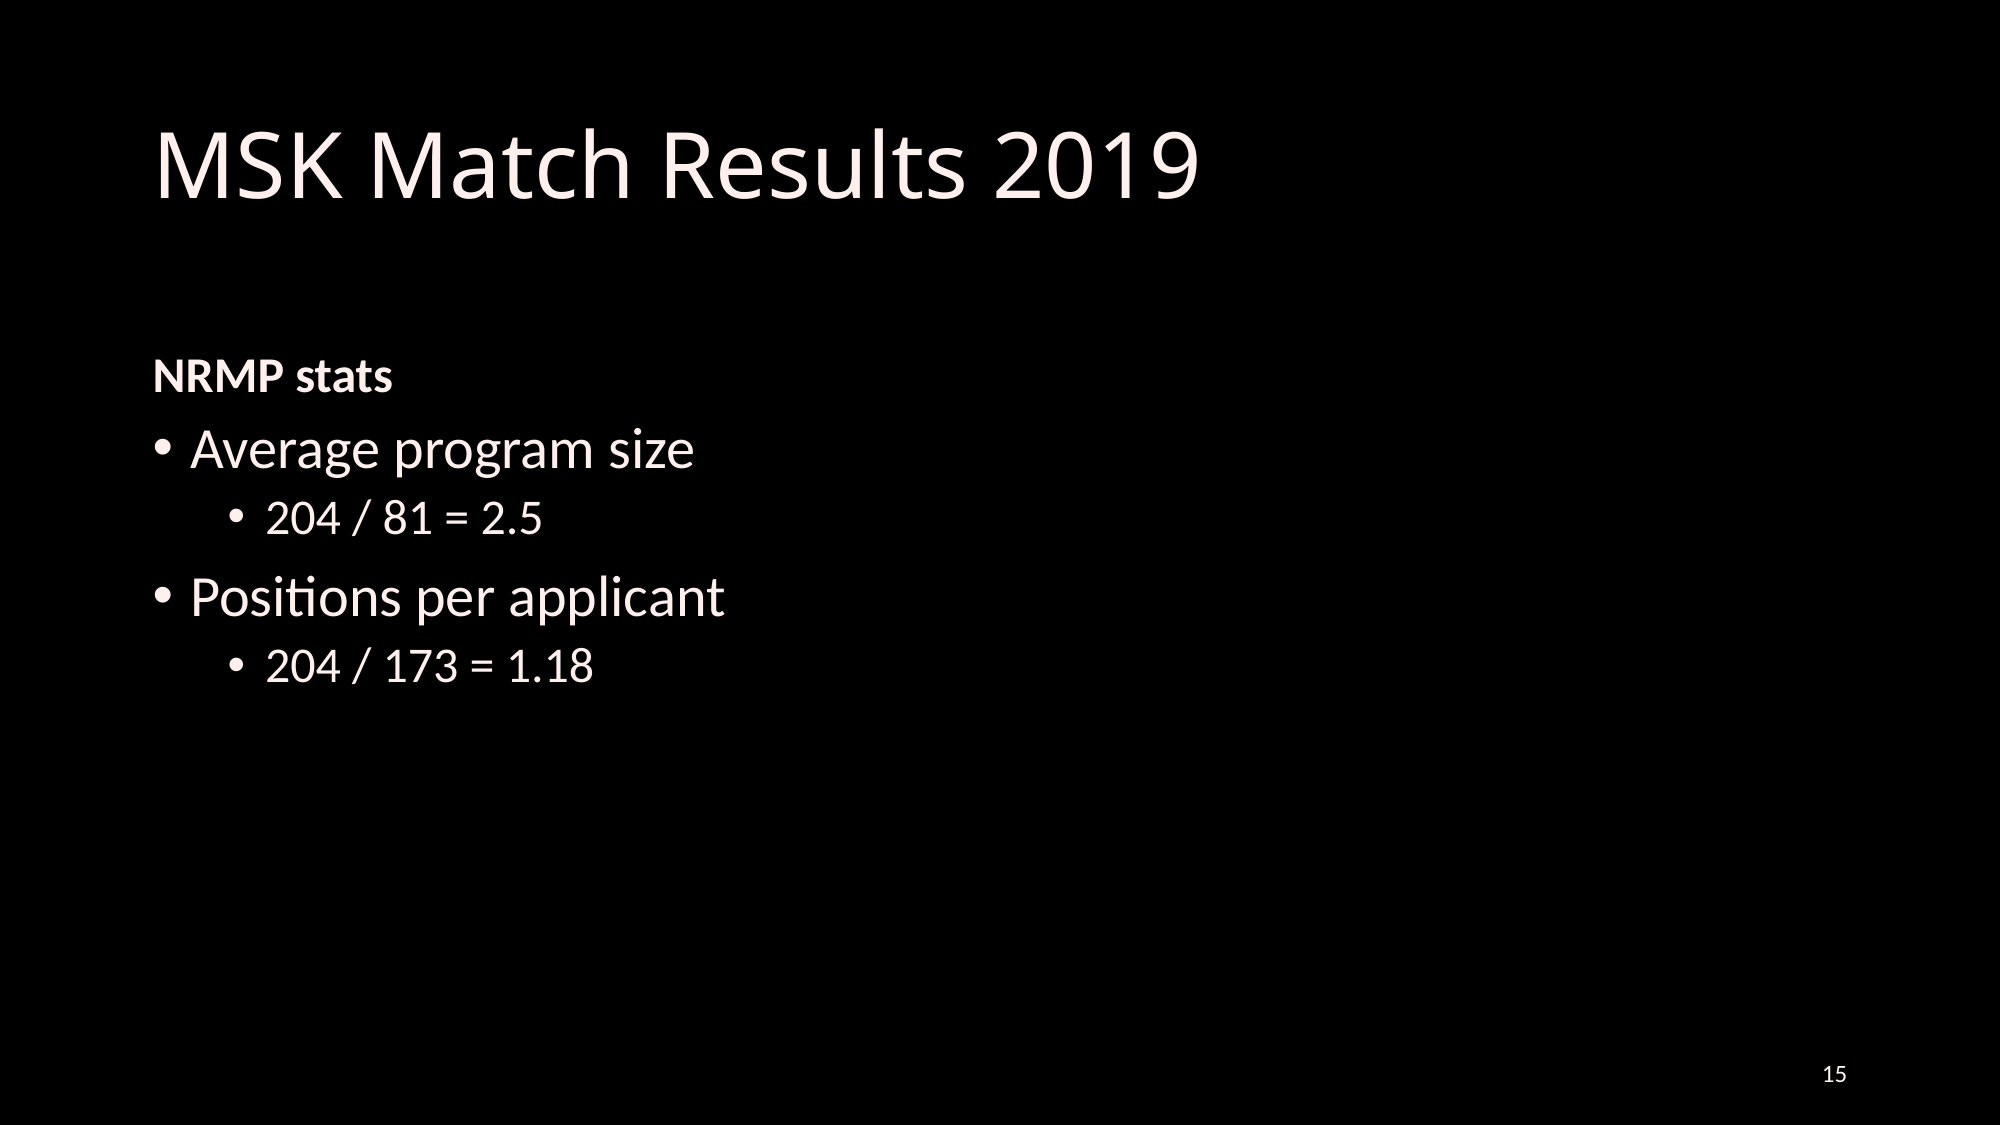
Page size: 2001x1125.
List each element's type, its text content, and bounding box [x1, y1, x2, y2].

list NRMP stats [137, 275, 984, 410]
title MSK Match Results 2019 [137, 59, 1863, 278]
slide_number 14 [1412, 1042, 1863, 1103]
list Average program size 204 / 81 = 2.5 Positions per applicant 204 / 173 = 1.18 [137, 410, 984, 1016]
